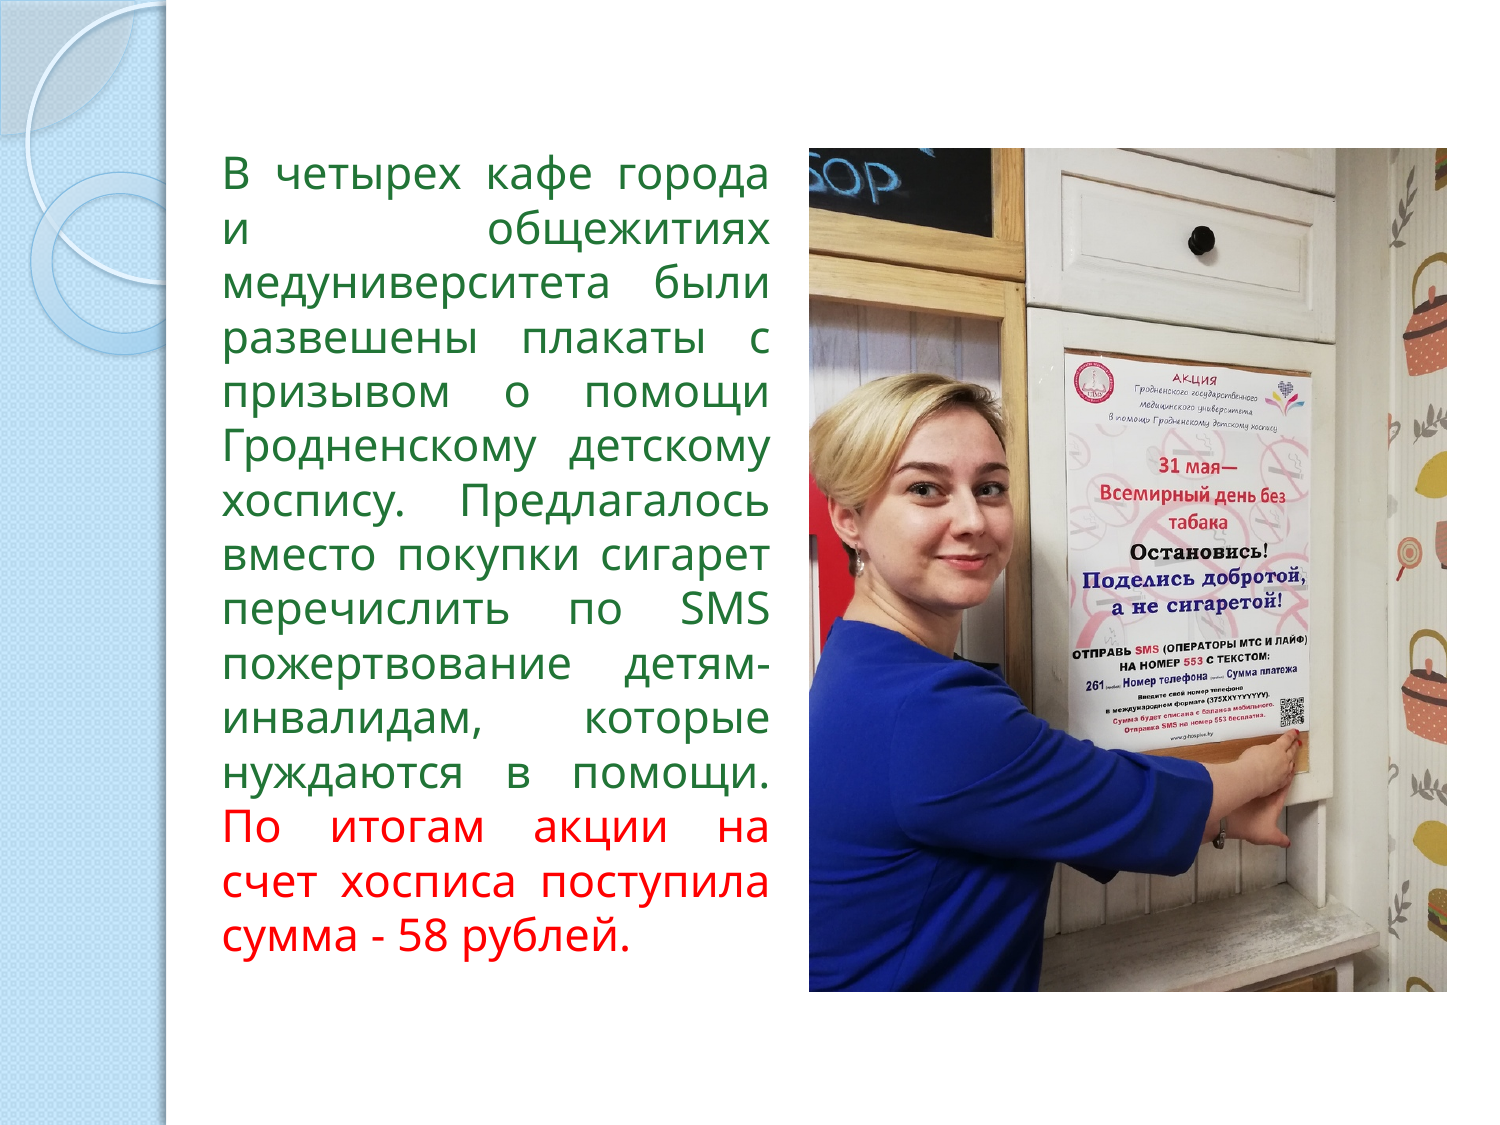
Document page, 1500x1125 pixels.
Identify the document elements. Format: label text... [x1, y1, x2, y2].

list В четырех кафе города и общежитиях медуниверситета были развешены плакаты с призывом о помощи Гродненскому детскому хоспису. Предлагалось вместо покупки сигарет перечислить по SMS пожертвование детям-инвалидам, которые нуждаются в помощи. По итогам акции на счет хосписа поступила сумма - 58 рублей. [194, 137, 786, 988]
picture [808, 148, 1448, 992]
